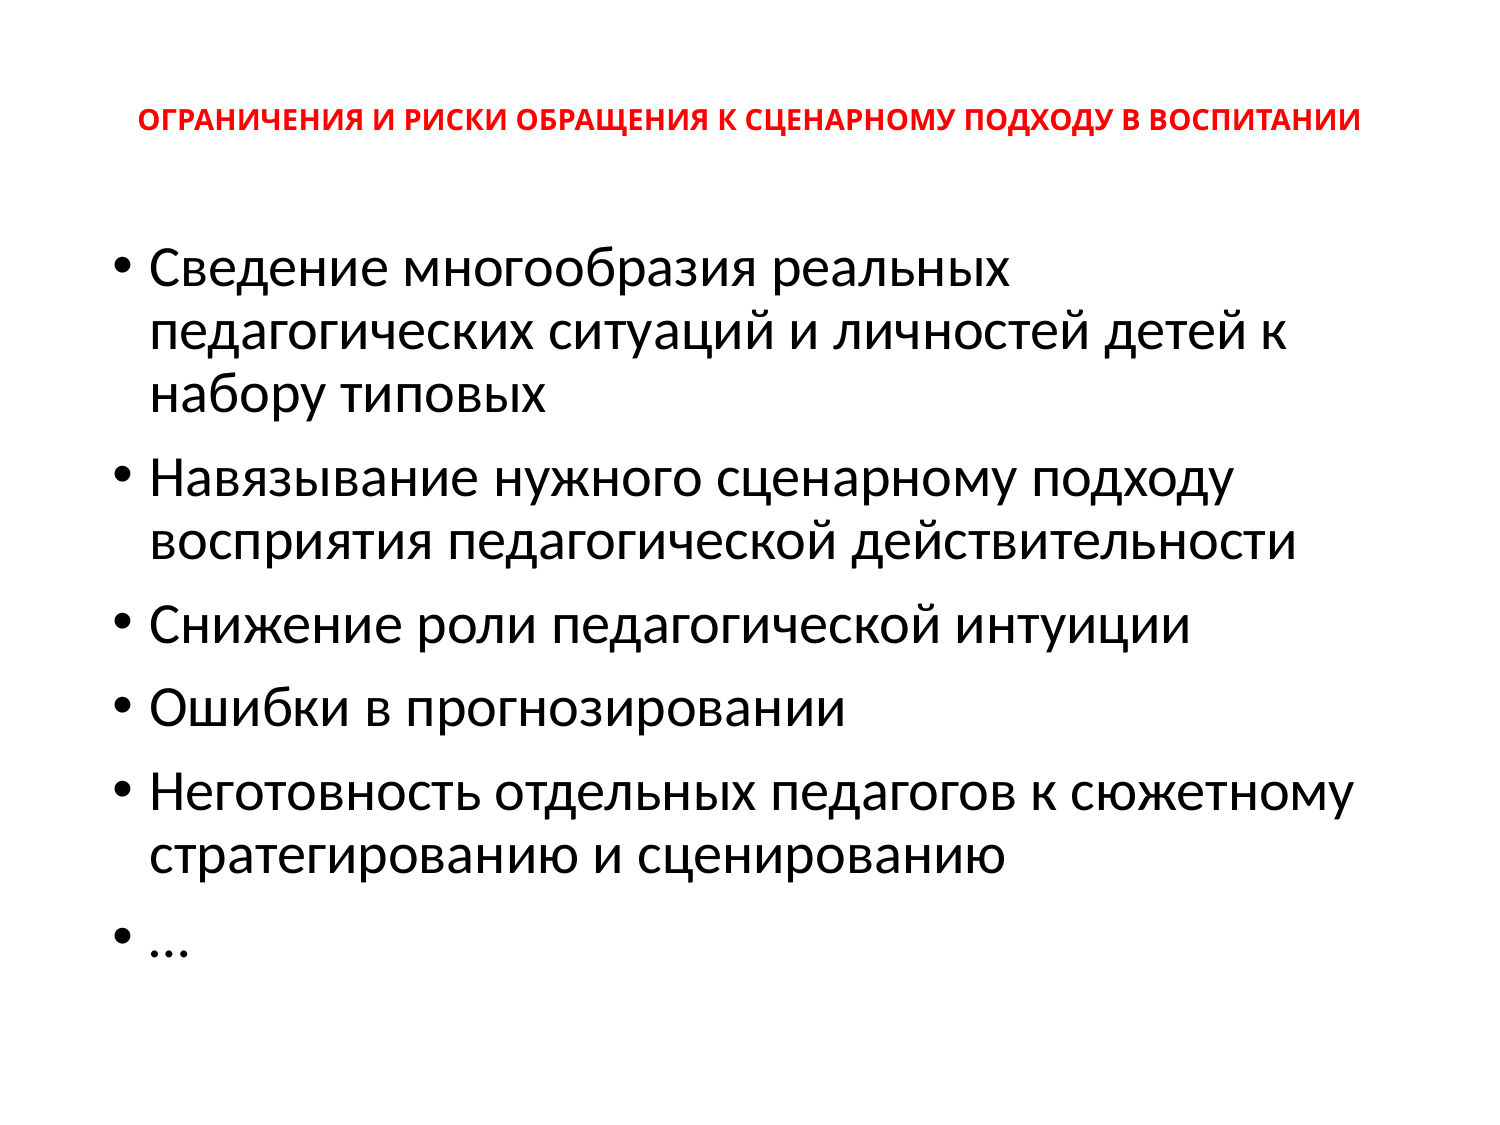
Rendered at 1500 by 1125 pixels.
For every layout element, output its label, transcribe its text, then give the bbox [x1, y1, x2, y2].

title ОГРАНИЧЕНИЯ И РИСКИ ОБРАЩЕНИЯ К СЦЕНАРНОМУ ПОДХОДУ В ВОСПИТАНИИ [103, 59, 1397, 209]
list Сведение многообразия реальных педагогических ситуаций и личностей детей к набору типовых Навязывание нужного сценарному подходу восприятия педагогической действительности Снижение роли педагогической интуиции Ошибки в прогнозировании Неготовность отдельных педагогов к сюжетному стратегированию и сценированию … [103, 231, 1397, 1014]
